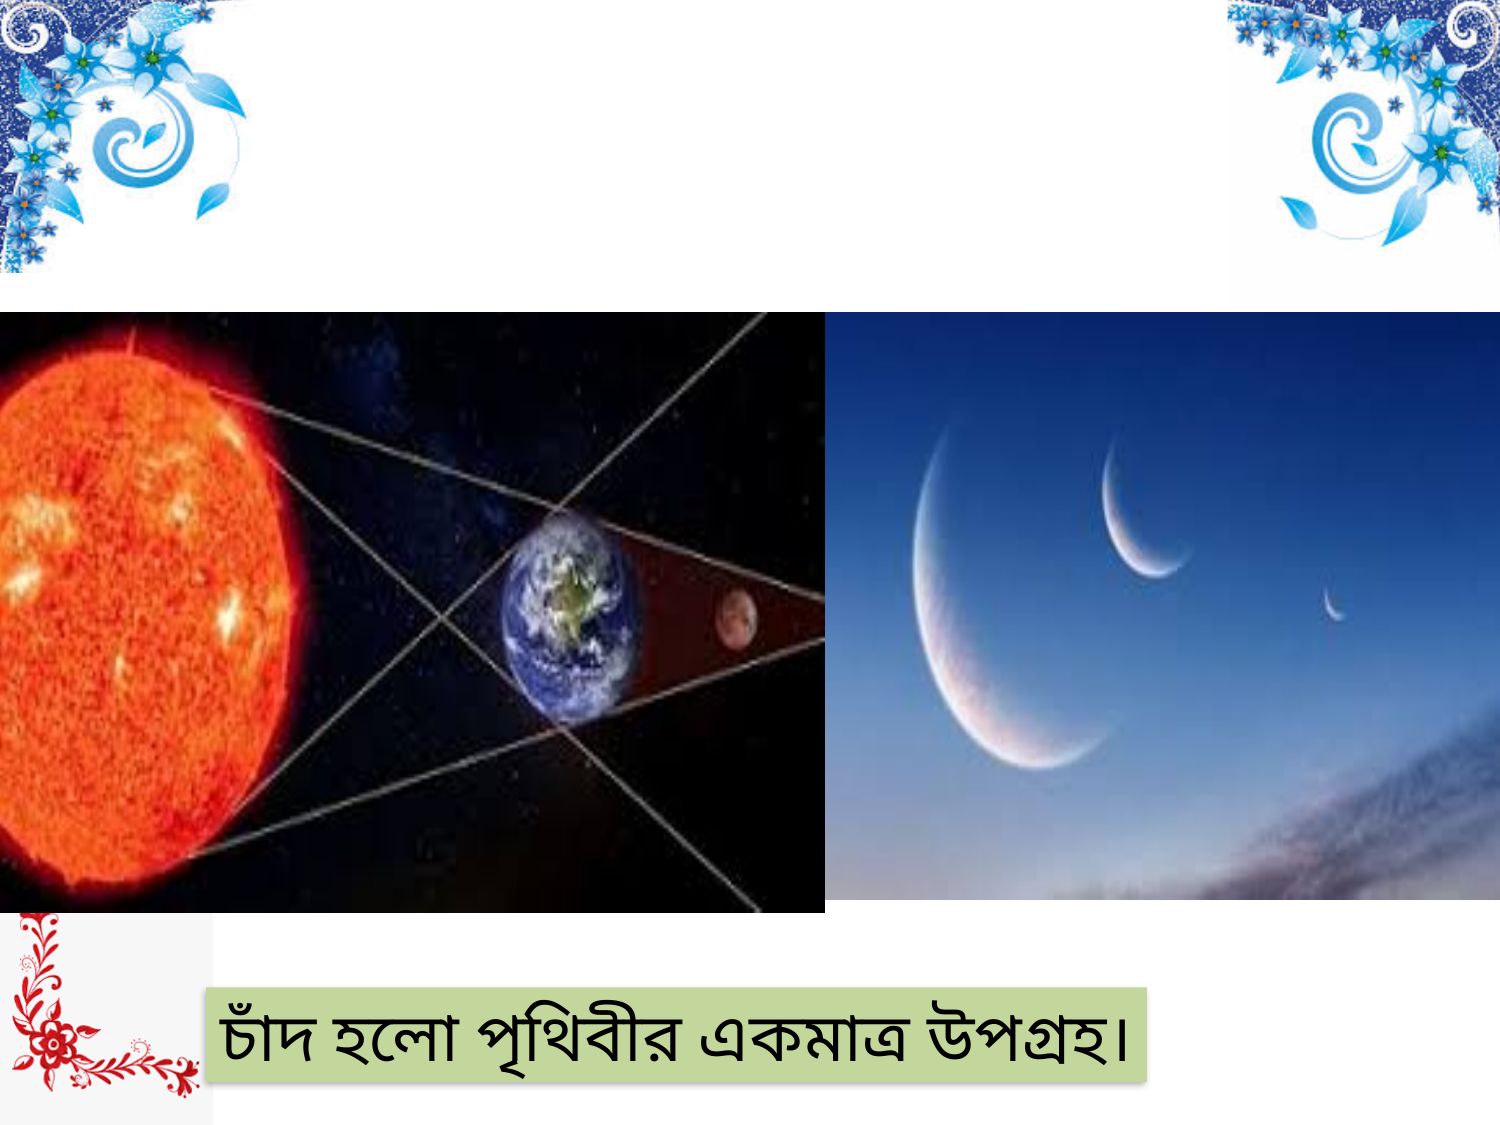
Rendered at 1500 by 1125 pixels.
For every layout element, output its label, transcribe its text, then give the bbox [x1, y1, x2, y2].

picture [0, 0, 503, 274]
text_box চাঁদ হলো পৃথিবীর একমাত্র উপগ্রহ। [216, 987, 1147, 1083]
picture [0, 0, 1500, 1125]
